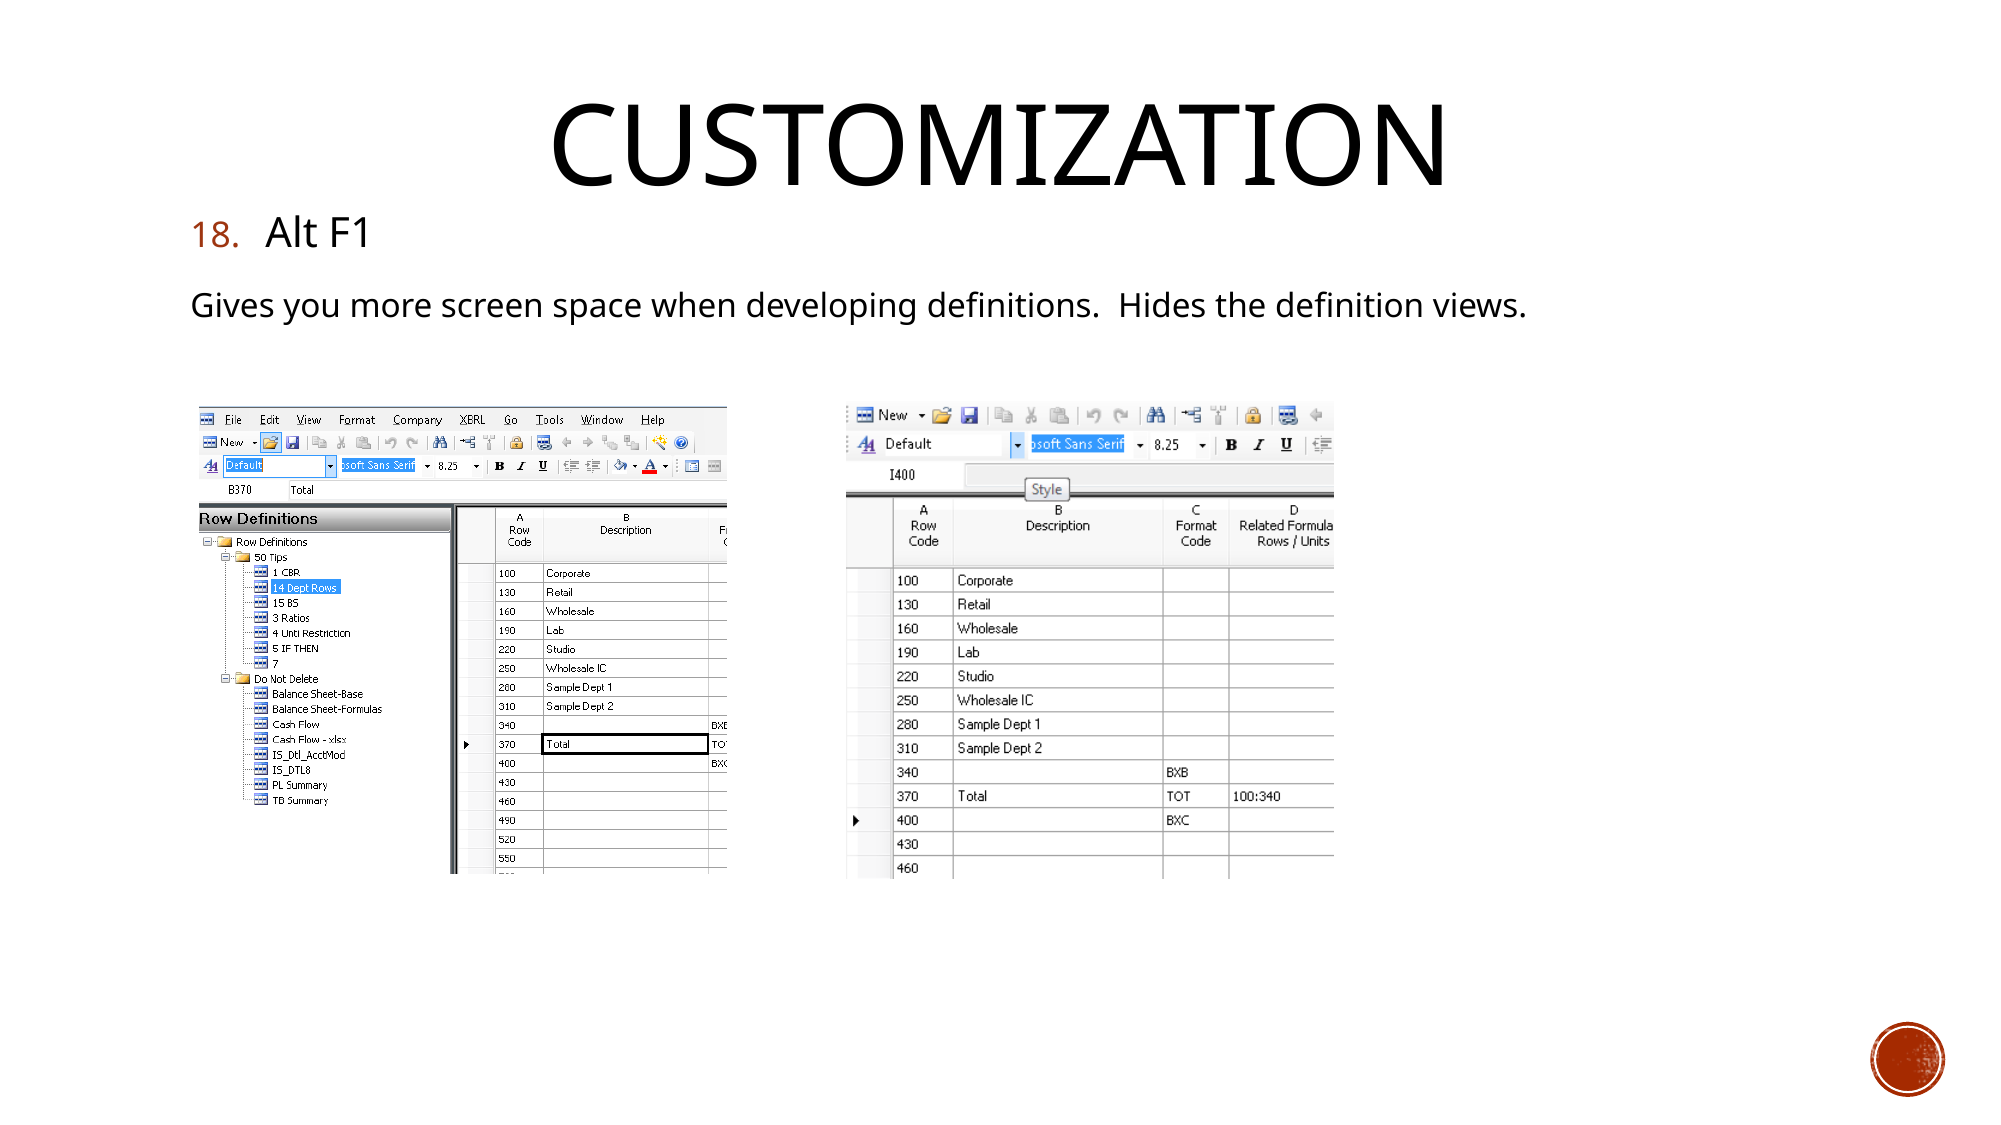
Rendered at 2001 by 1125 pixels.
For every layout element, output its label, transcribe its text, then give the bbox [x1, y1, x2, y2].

title Customization [175, 79, 1826, 204]
picture [199, 406, 727, 874]
list Alt F1 Gives you more screen space when developing definitions. Hides the definition views. [175, 204, 1826, 1013]
picture [846, 401, 1334, 879]
